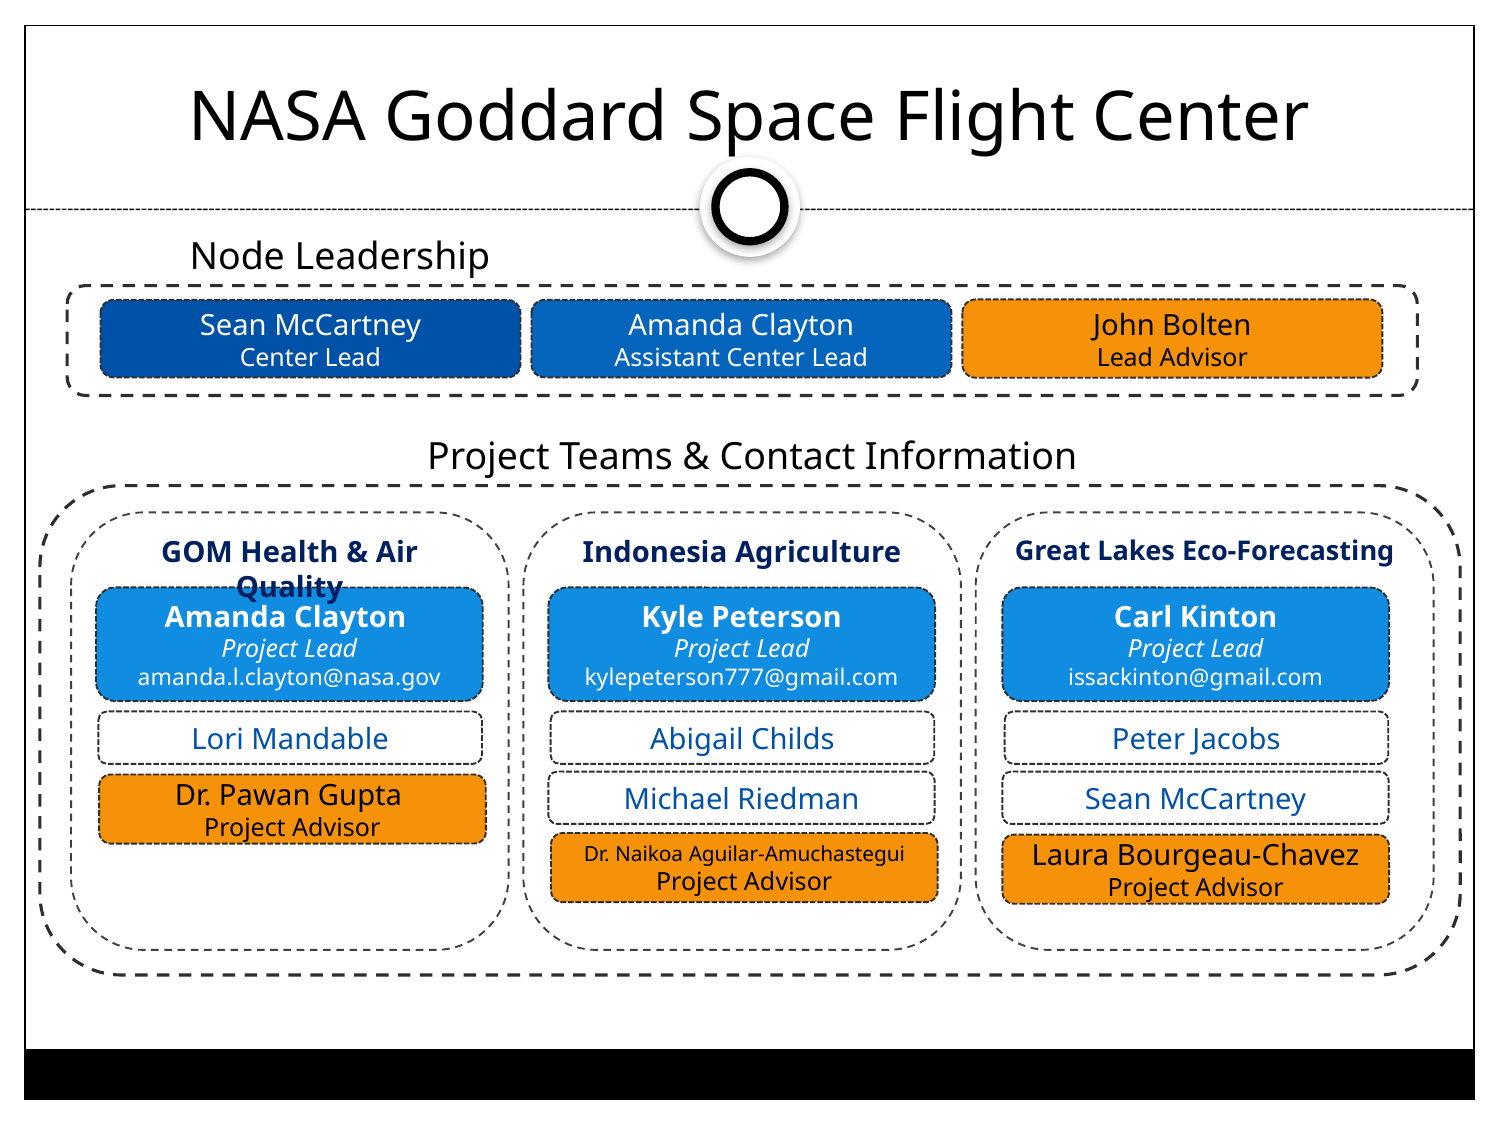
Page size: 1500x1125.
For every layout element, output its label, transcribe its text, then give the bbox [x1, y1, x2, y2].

title NASA Goddard Space Flight Center [49, 37, 1450, 162]
text_box Indonesia Agriculture [522, 511, 962, 951]
text_box [66, 284, 1419, 397]
text_box Great Lakes Eco-Forecasting [974, 511, 1435, 951]
text_box [38, 484, 1462, 976]
text_box Node Leadership [174, 224, 506, 285]
text_box Project Teams & Contact Information [412, 424, 1094, 485]
text_box John Bolten Lead Advisor [961, 298, 1384, 379]
